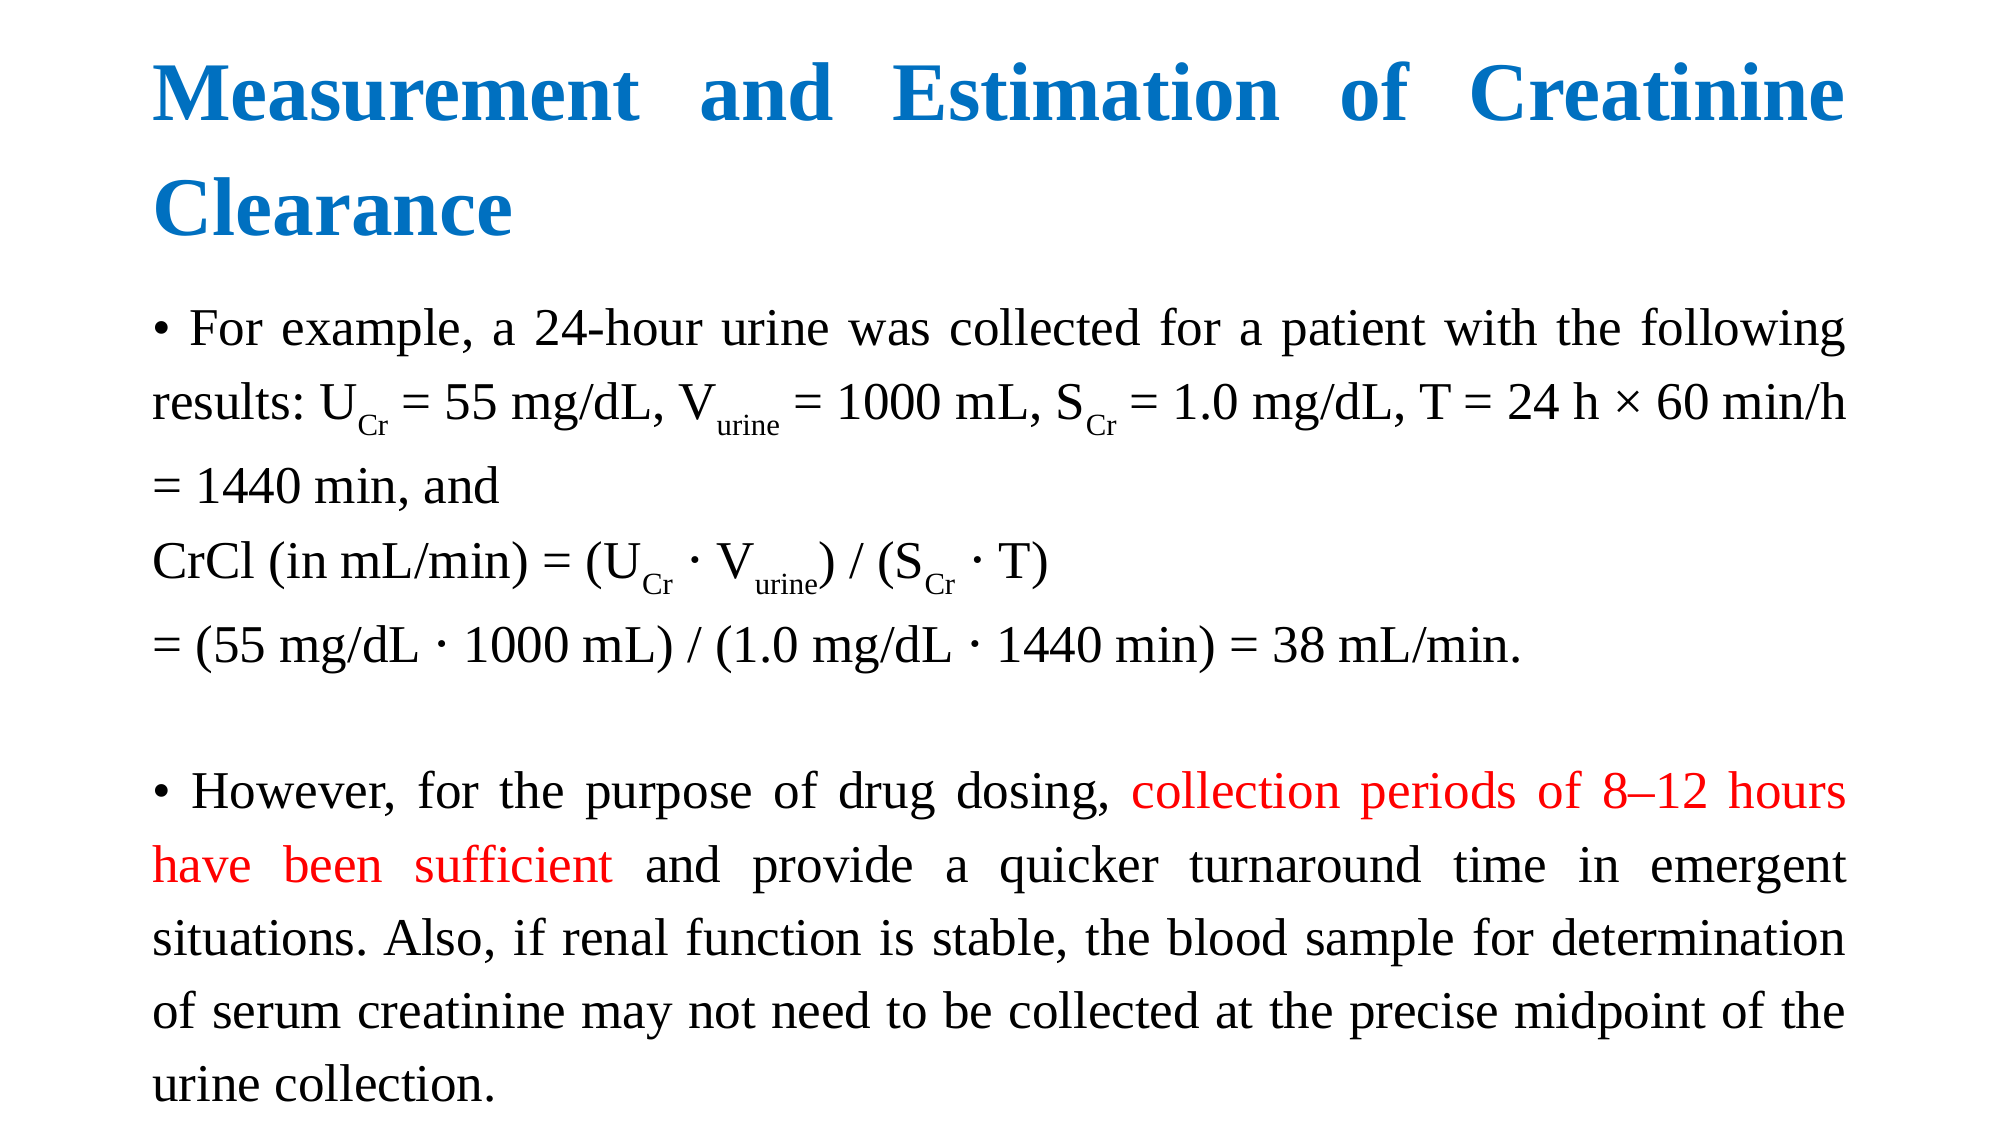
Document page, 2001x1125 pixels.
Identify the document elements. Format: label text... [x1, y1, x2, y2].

list • For example, a 24-hour urine was collected for a patient with the following results: UCr = 55 mg/dL, Vurine = 1000 mL, SCr = 1.0 mg/dL, T = 24 h × 60 min/h = 1440 min, and CrCl (in mL/min) = (UCr ⋅ Vurine) / (SCr ⋅ T) = (55 mg/dL ⋅ 1000 mL) / (1.0 mg/dL ⋅ 1440 min) = 38 mL/min. • However, for the purpose of drug dosing, collection periods of 8–12 hours have been sufficient and provide a quicker turnaround time in emergent situations. Also, if renal function is stable, the blood sample for determination of serum creatinine may not need to be collected at the precise midpoint of the urine collection. [137, 275, 1863, 1125]
title Measurement and Estimation of Creatinine Clearance [137, 0, 1863, 275]
